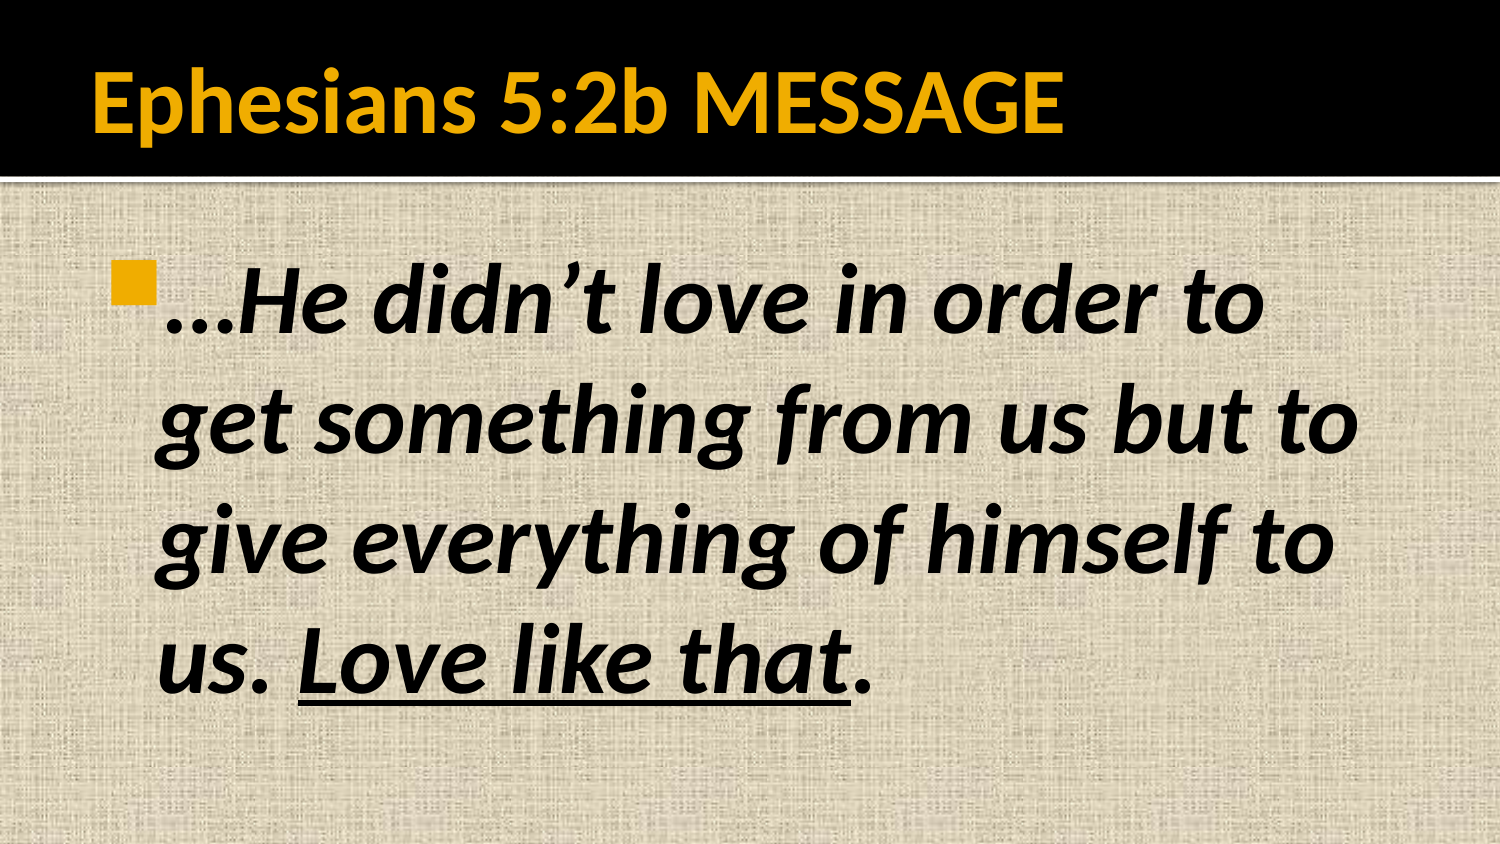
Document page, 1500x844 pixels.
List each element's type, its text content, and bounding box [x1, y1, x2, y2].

title Ephesians 5:2b MESSAGE [75, 19, 1425, 174]
list …He didn’t love in order to get something from us but to give everything of himself to us. Love like that. [75, 218, 1425, 788]
picture [0, 183, 1500, 844]
